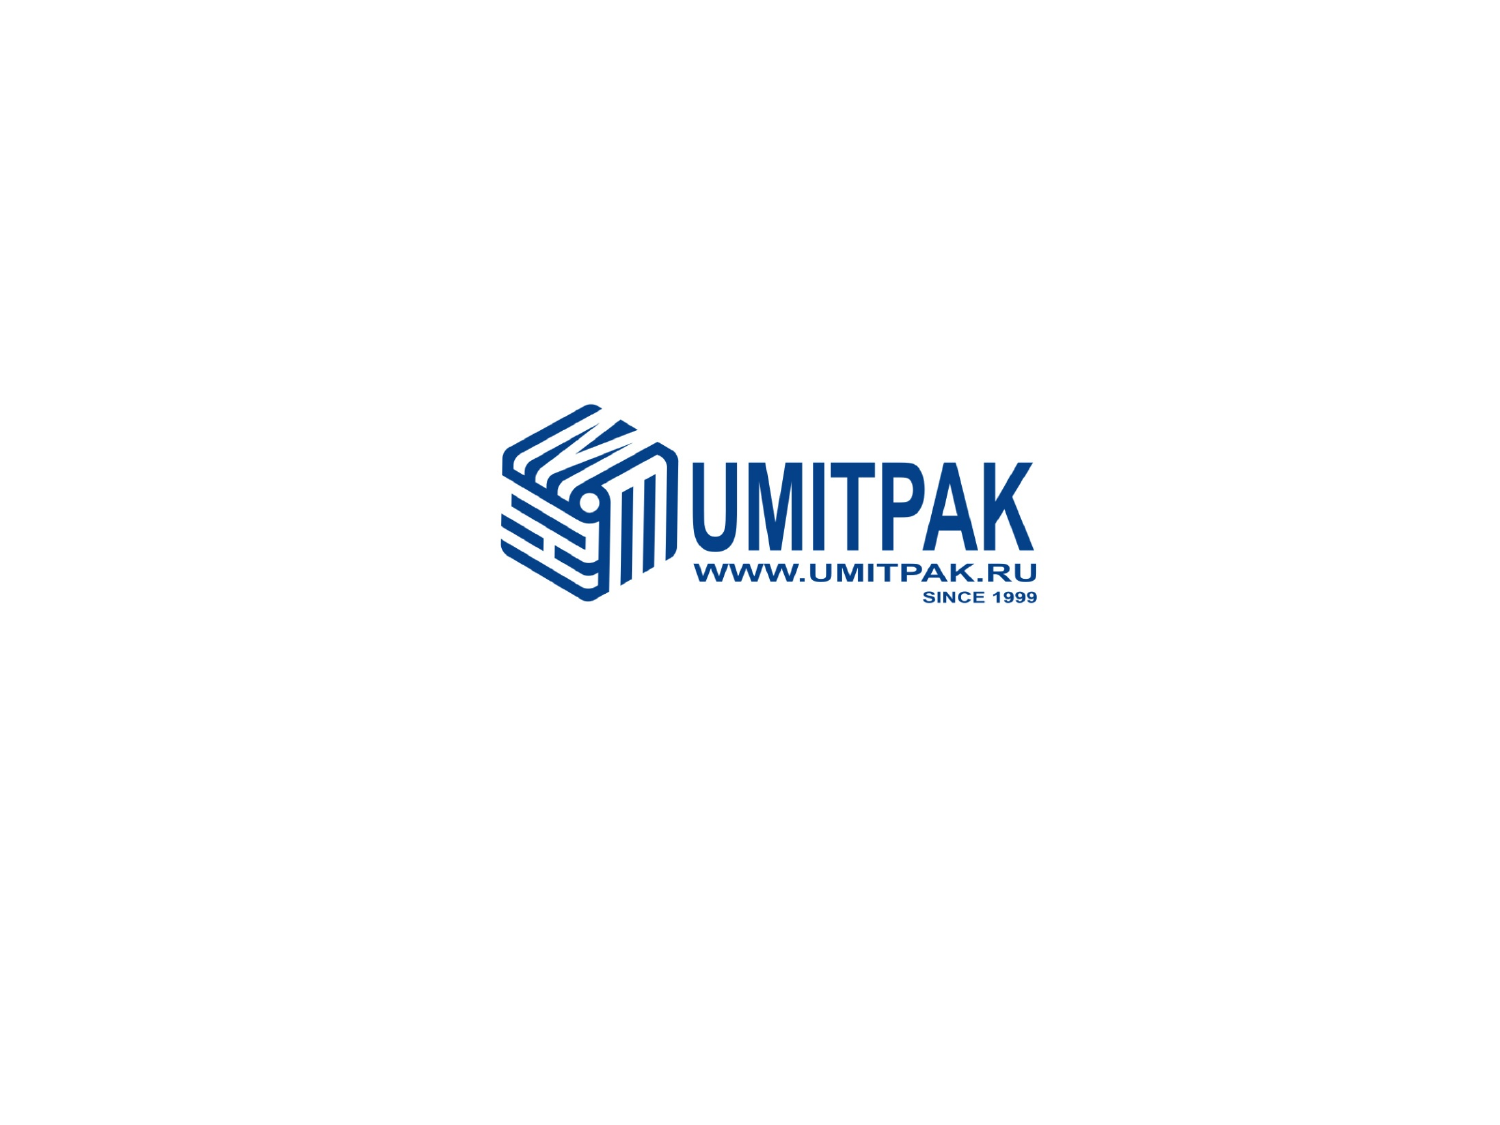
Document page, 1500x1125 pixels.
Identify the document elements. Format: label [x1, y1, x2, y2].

picture [442, 207, 1079, 844]
